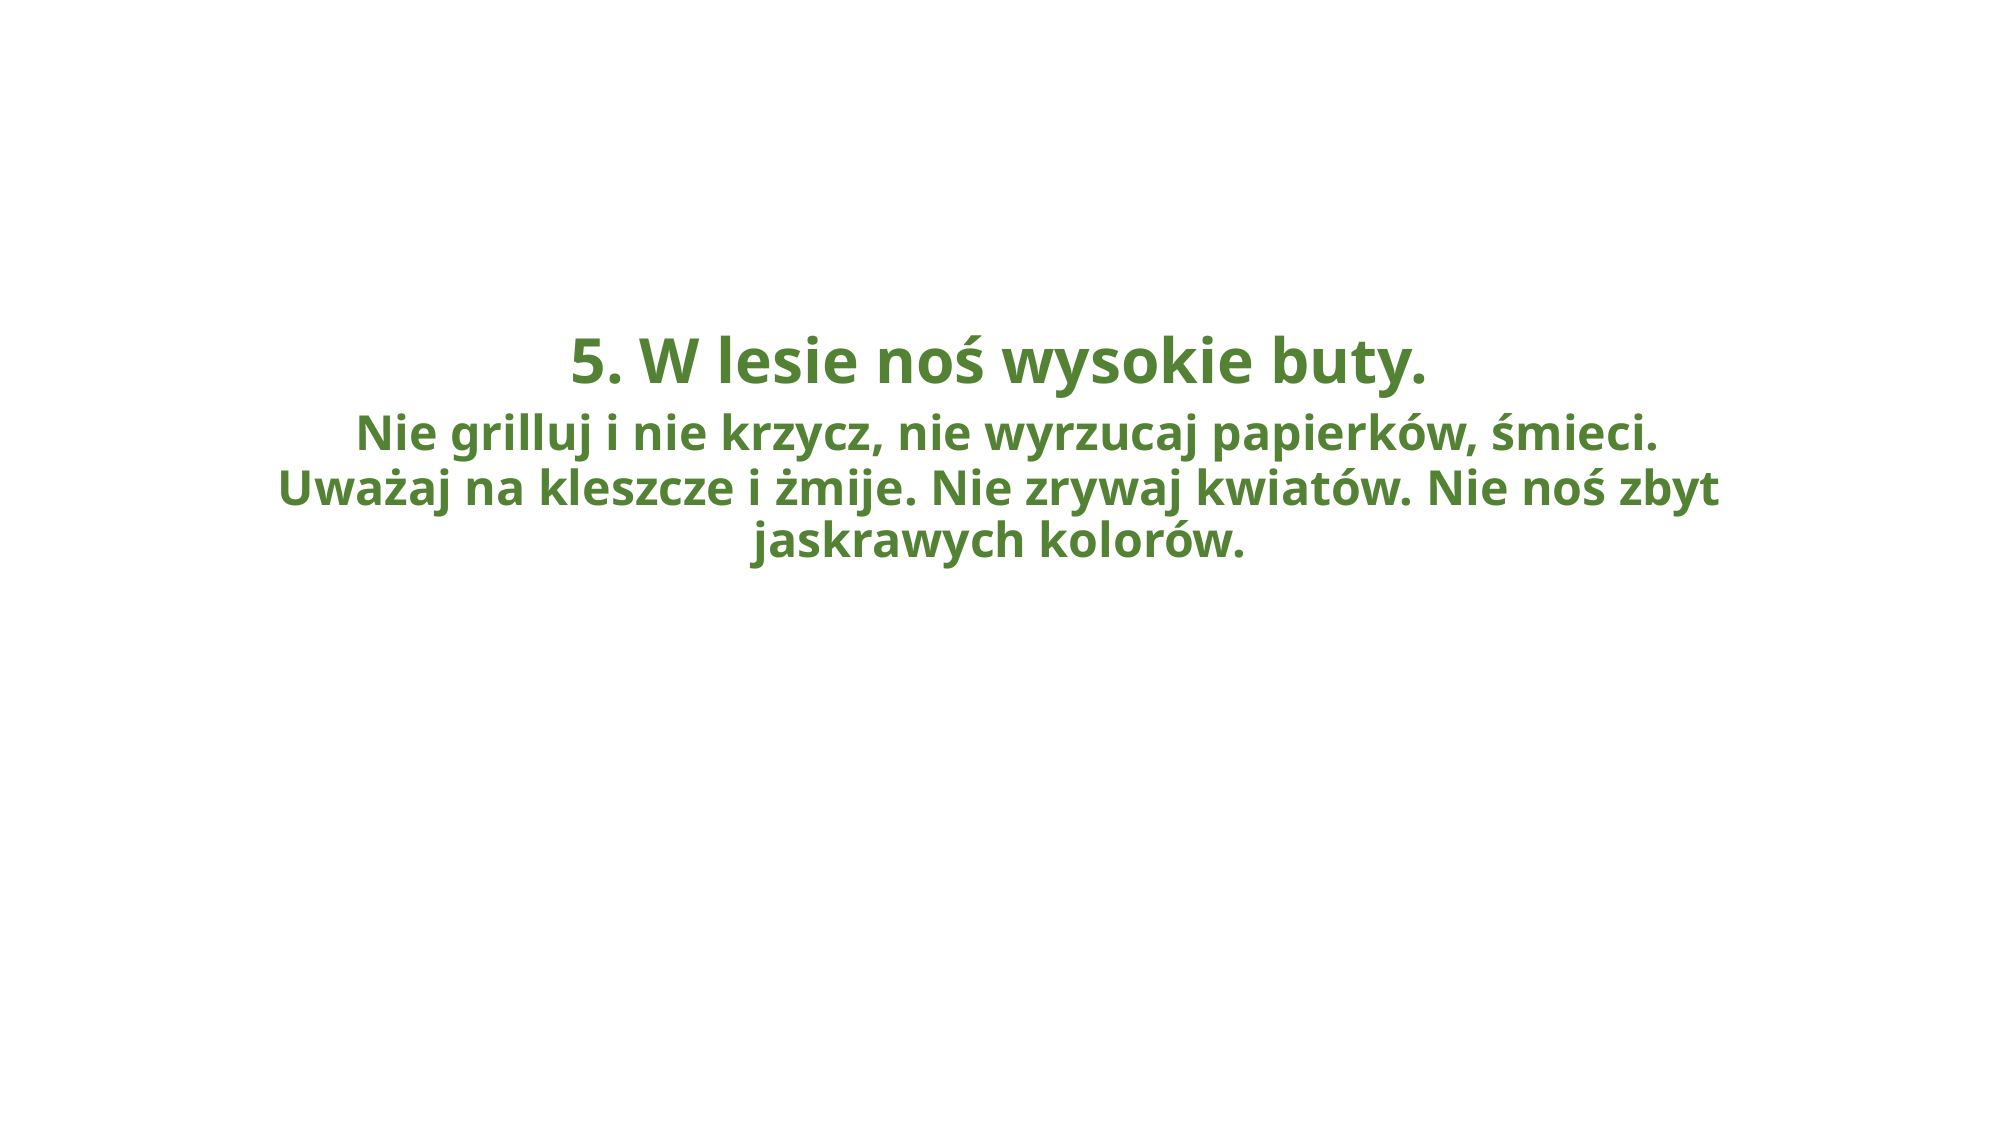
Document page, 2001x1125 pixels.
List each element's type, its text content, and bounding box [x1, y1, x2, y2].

title 5. W lesie noś wysokie buty. Nie grilluj i nie krzycz, nie wyrzucaj papierków, śmieci. Uważaj na kleszcze i żmije. Nie zrywaj kwiatów. Nie noś zbyt jaskrawych kolorów. [249, 184, 1750, 576]
